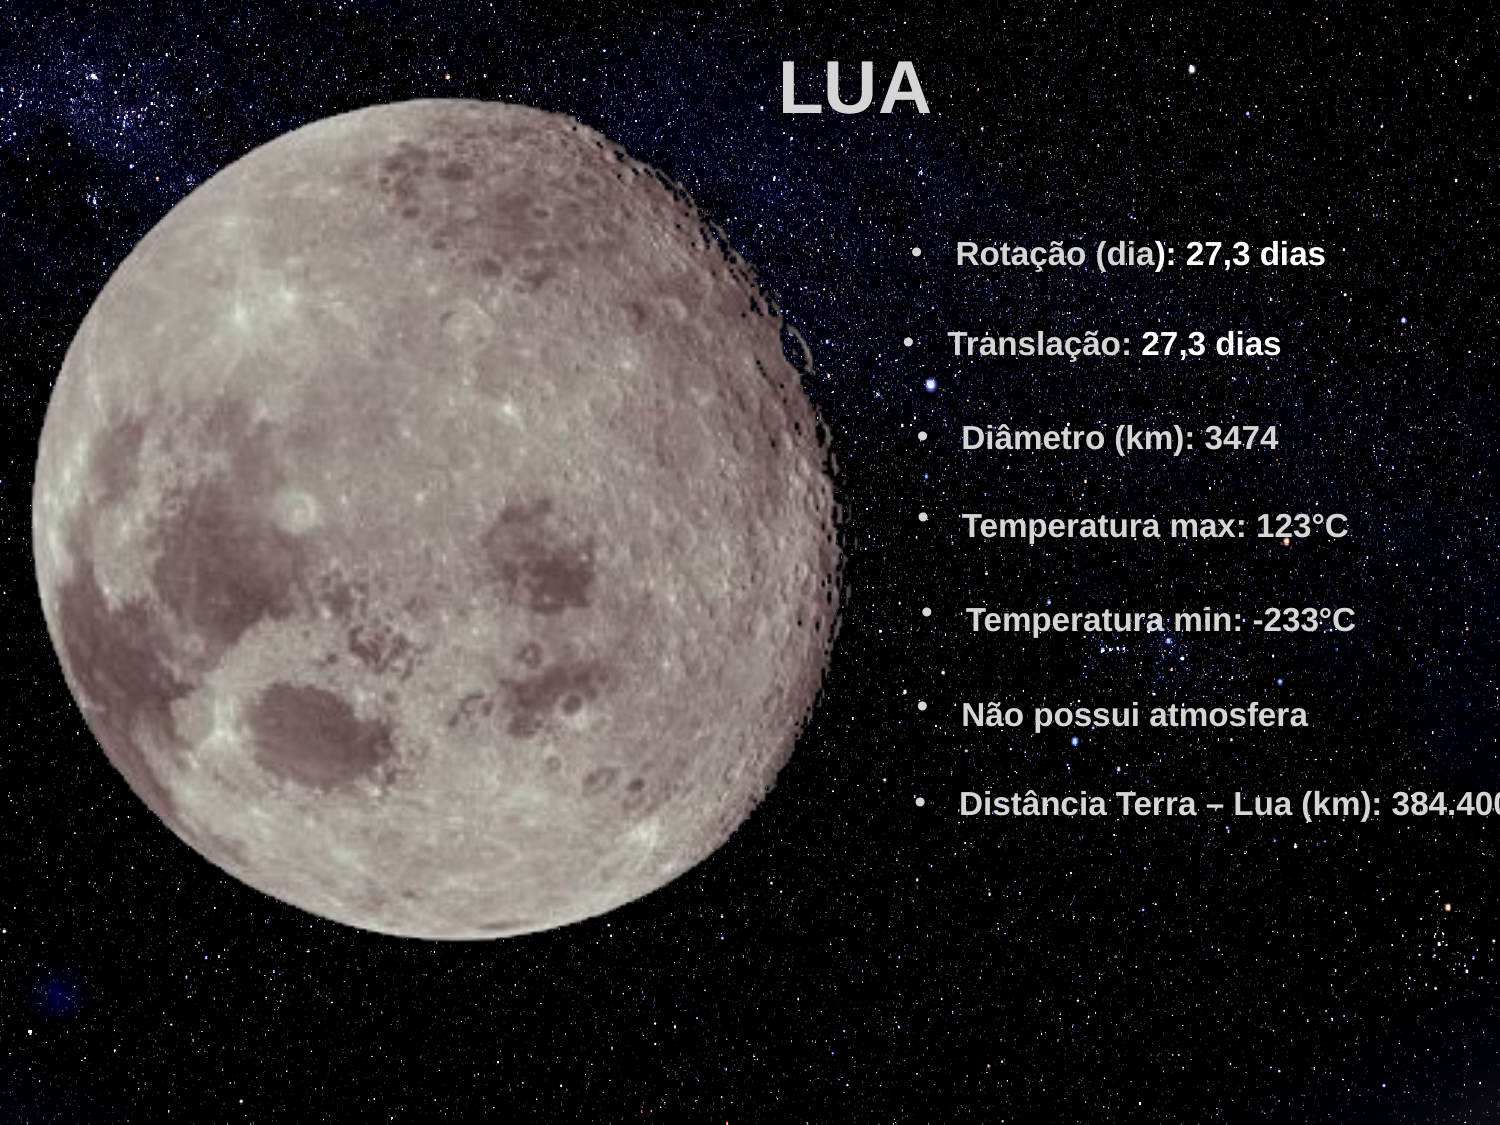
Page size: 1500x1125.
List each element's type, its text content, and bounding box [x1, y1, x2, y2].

text_box LUA [549, 30, 1162, 137]
text_box Temperatura min: -233°C [891, 574, 1458, 650]
text_box Distância Terra – Lua (km): 384.400 [891, 775, 1500, 830]
picture [0, 0, 1500, 1125]
text_box Temperatura max: 123°C [891, 479, 1459, 556]
text_box Não possui atmosfera [891, 668, 1382, 745]
text_box Rotação (dia): 27,3 dias [891, 224, 1438, 281]
text_box Diâmetro (km): 3474 [891, 408, 1411, 465]
text_box Translação: 27,3 dias [891, 314, 1412, 370]
